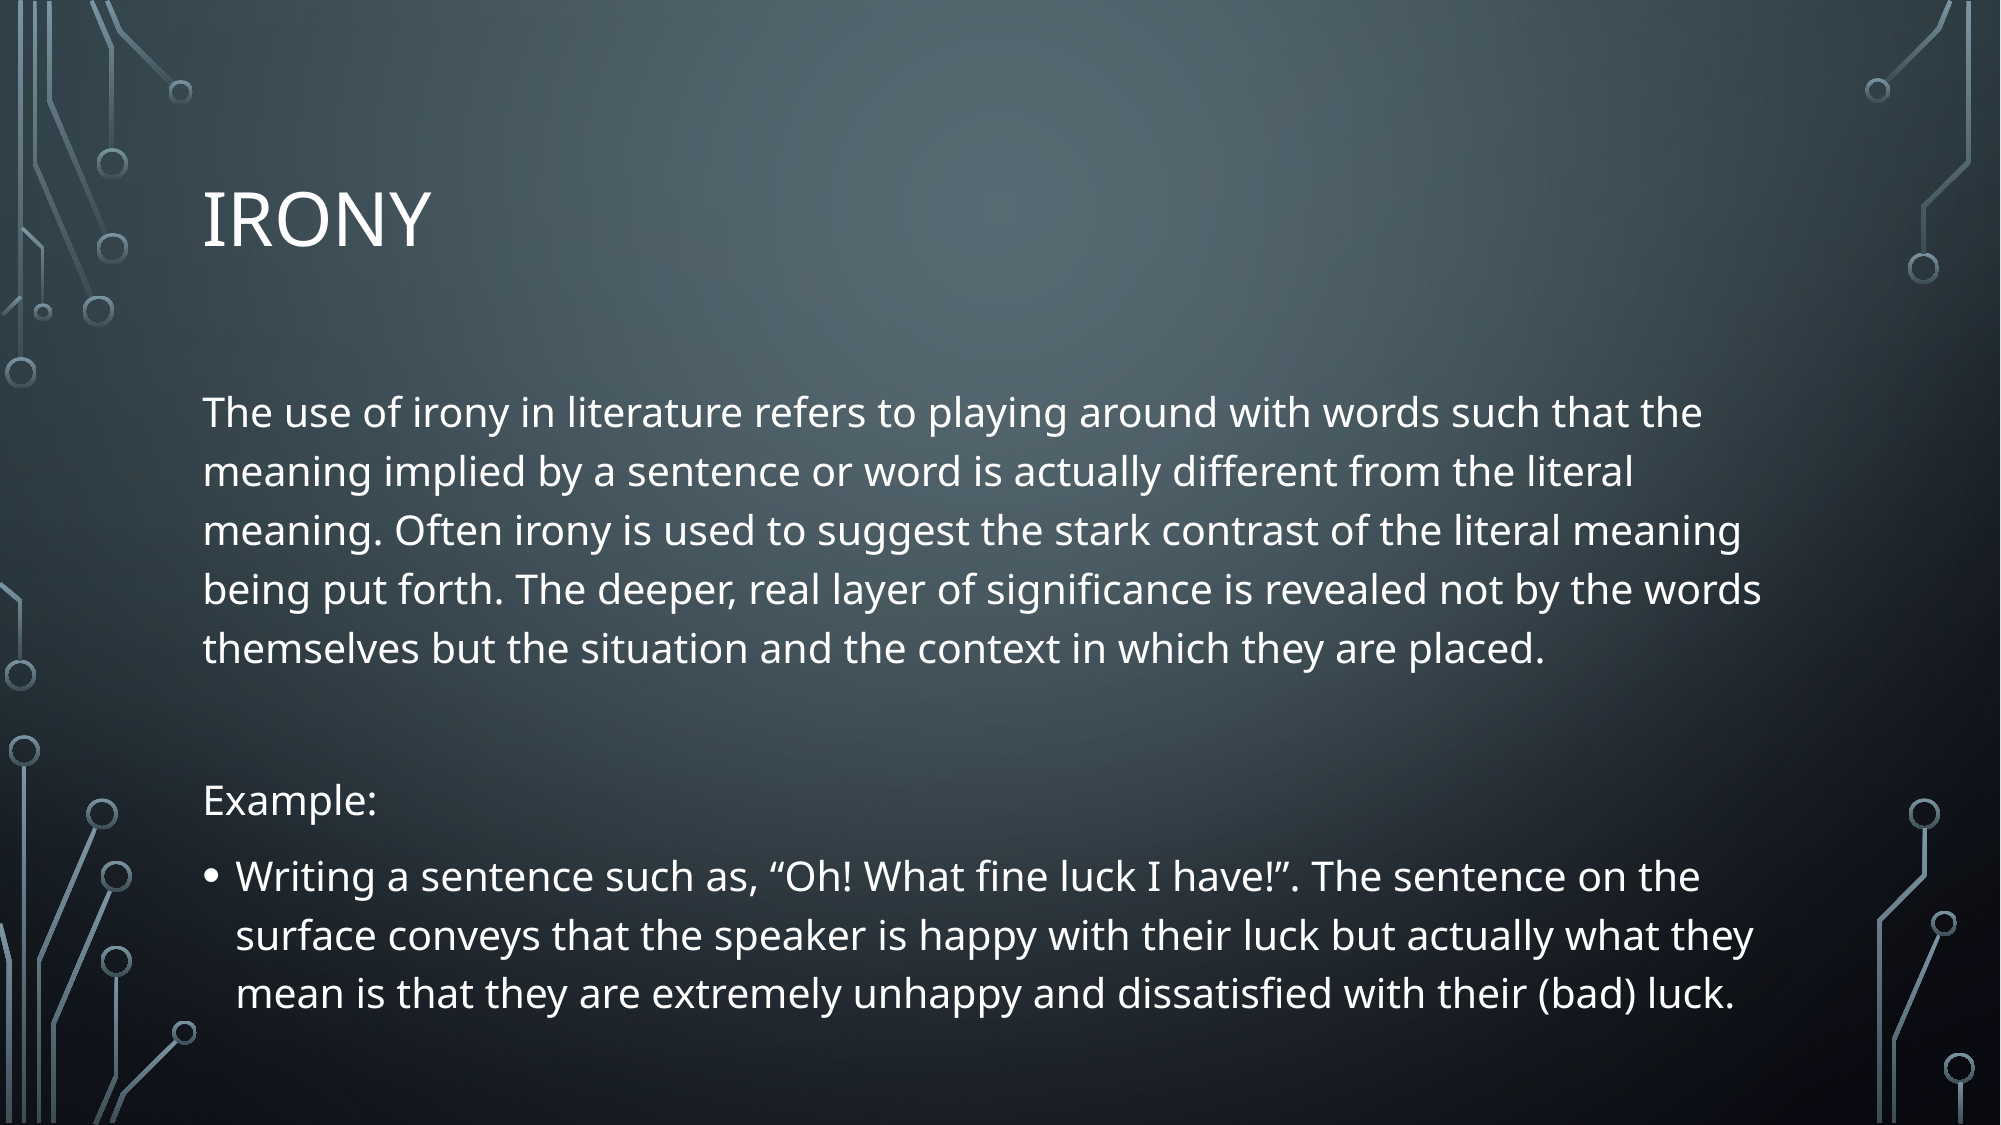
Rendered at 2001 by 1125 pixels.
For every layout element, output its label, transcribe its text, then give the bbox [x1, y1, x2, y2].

list The use of irony in literature refers to playing around with words such that the meaning implied by a sentence or word is actually different from the literal meaning. Often irony is used to suggest the stark contrast of the literal meaning being put forth. The deeper, real layer of significance is revealed not by the words themselves but the situation and the context in which they are placed. Example: Writing a sentence such as, “Oh! What fine luck I have!”. The sentence on the surface conveys that the speaker is happy with their luck but actually what they mean is that they are extremely unhappy and dissatisfied with their (bad) luck. [187, 369, 1813, 1038]
title IRONY [187, 101, 1813, 344]
